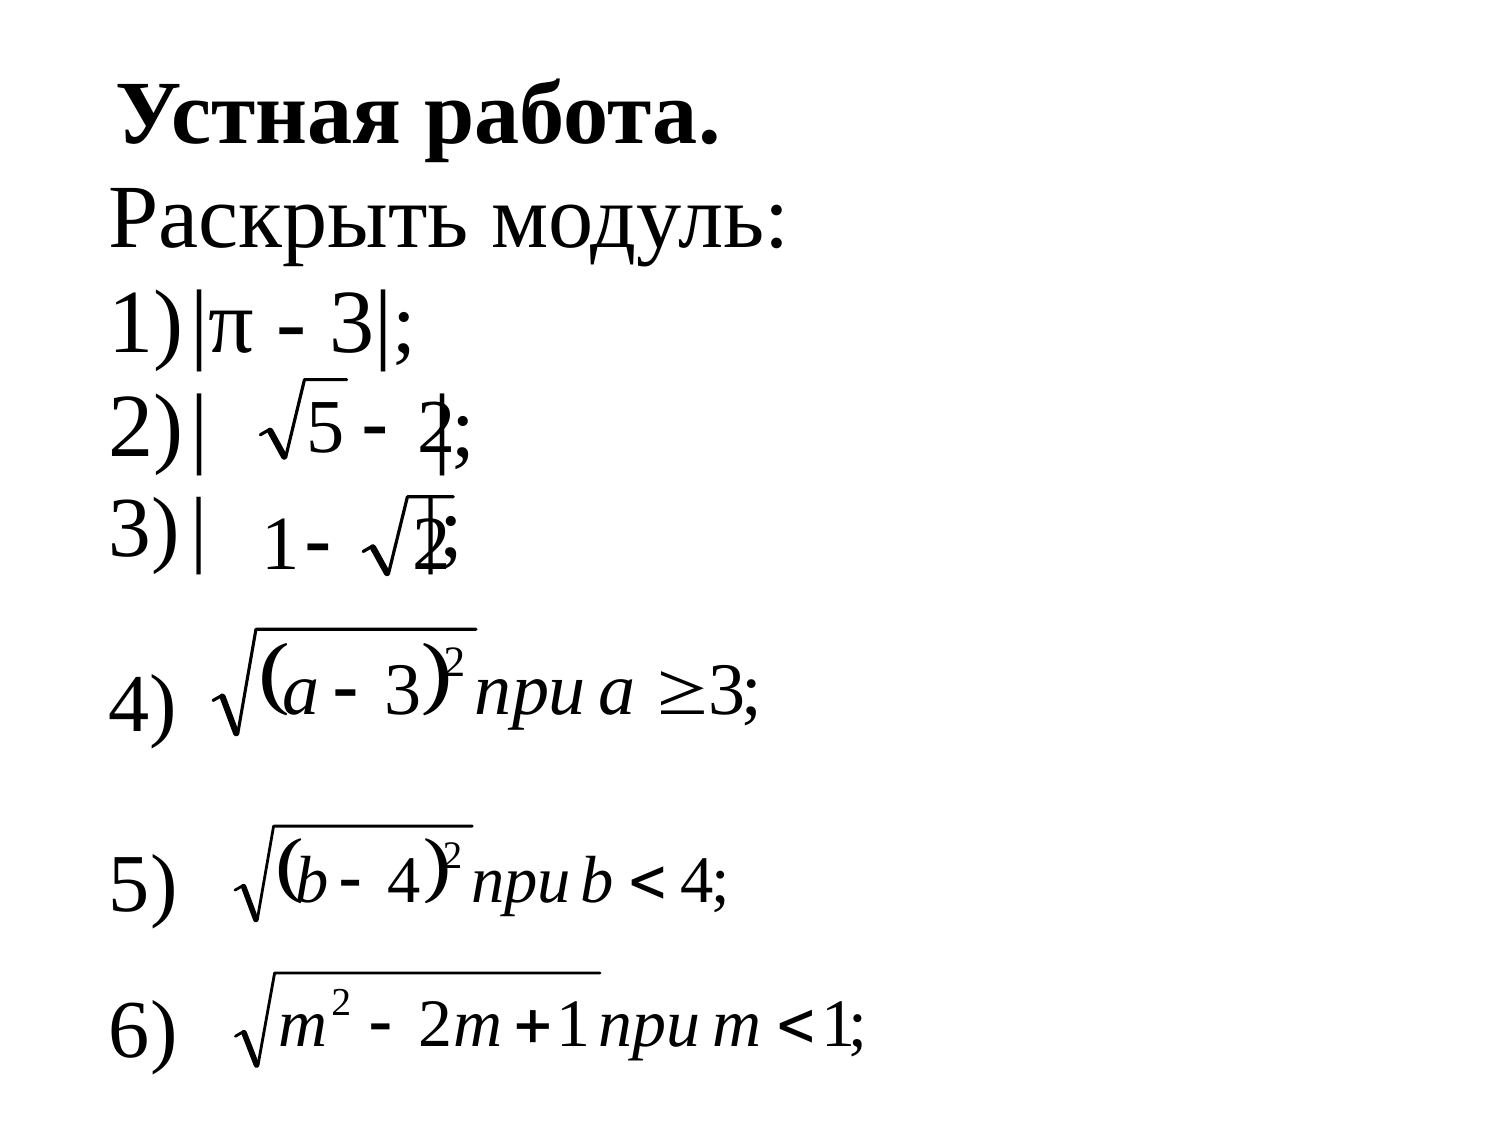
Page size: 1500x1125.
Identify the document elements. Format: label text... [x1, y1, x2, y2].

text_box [245, 363, 469, 478]
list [257, 484, 469, 590]
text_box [198, 609, 774, 753]
list Устная работа. Раскрыть модуль: |π - 3|; | |; | |; 4) 5) 6) [93, 66, 1383, 1090]
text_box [222, 955, 880, 1081]
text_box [222, 808, 739, 937]
